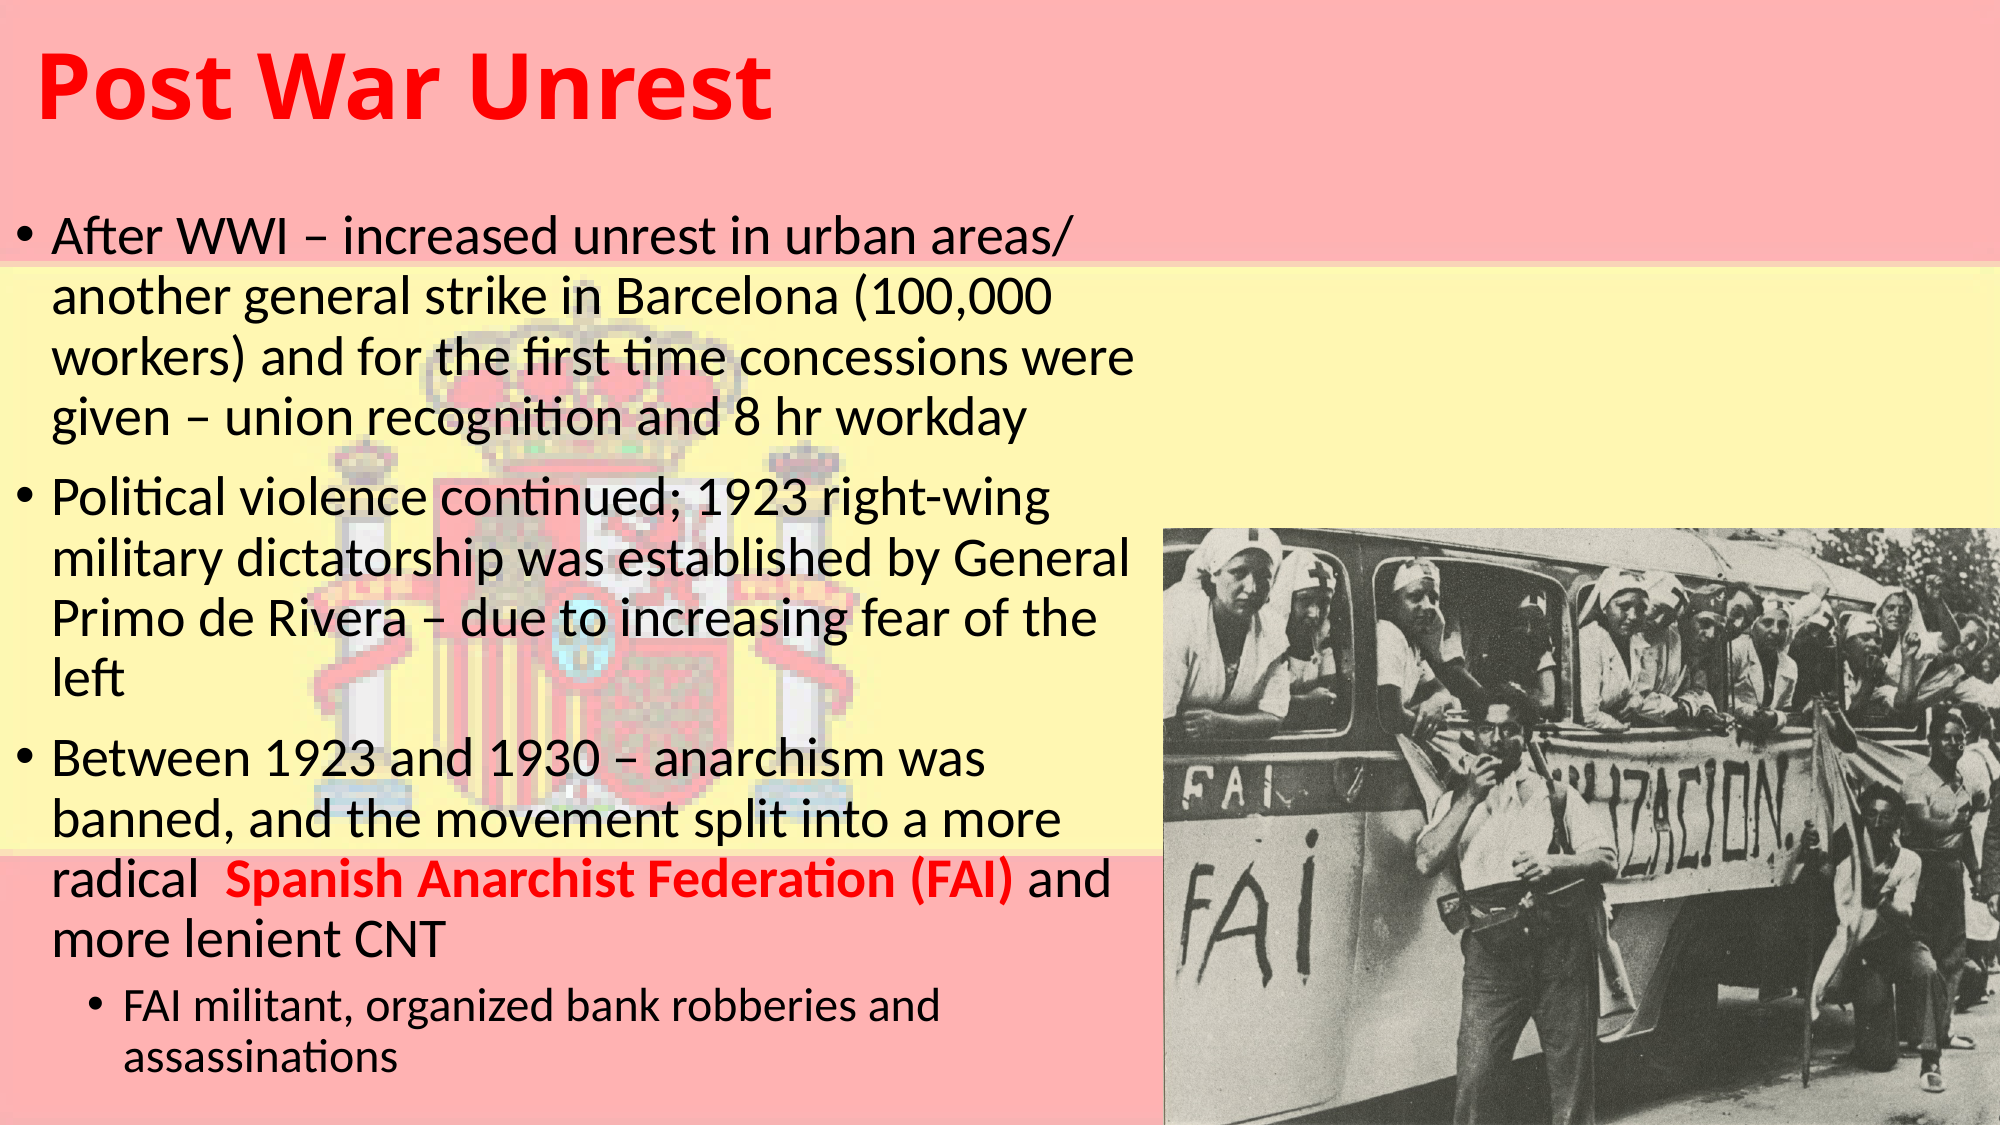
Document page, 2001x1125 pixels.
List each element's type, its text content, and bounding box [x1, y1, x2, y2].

title Post War Unrest [19, 0, 1745, 199]
picture [1163, 528, 2000, 1125]
list After WWI – increased unrest in urban areas/ another general strike in Barcelona (100,000 workers) and for the first time concessions were given – union recognition and 8 hr workday Political violence continued; 1923 right-wing military dictatorship was established by General Primo de Rivera – due to increasing fear of the left Between 1923 and 1930 – anarchism was banned, and the movement split into a more radical Spanish Anarchist Federation (FAI) and more lenient CNT FAI militant, organized bank robberies and assassinations [0, 198, 1164, 1125]
